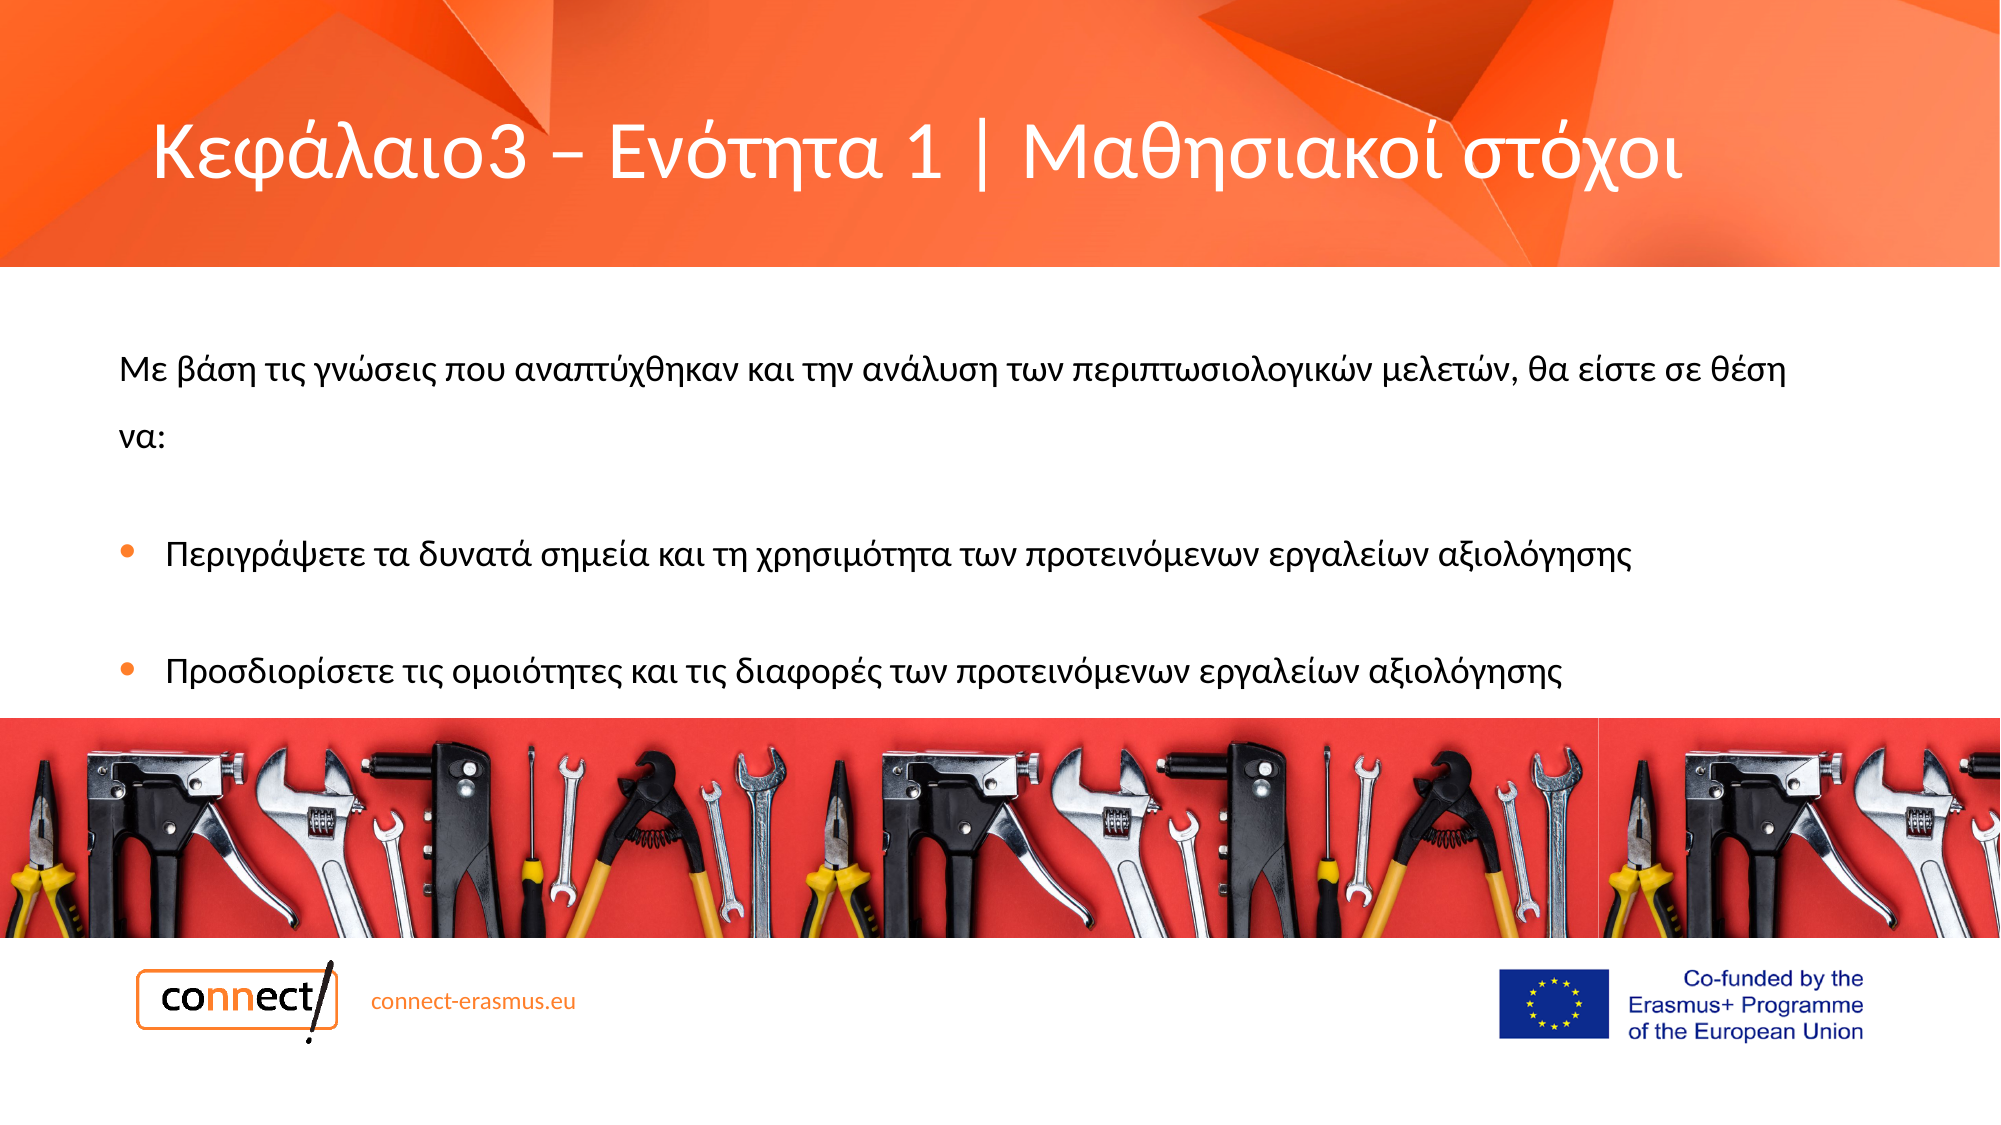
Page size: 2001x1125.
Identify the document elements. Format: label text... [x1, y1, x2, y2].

picture [2, 0, 2000, 267]
text_box Κεφάλαιο3 – Ενότητα 1 | Μαθησιακοί στόχοι [137, 92, 1863, 204]
picture [0, 718, 2000, 938]
text_box Με βάση τις γνώσεις που αναπτύχθηκαν και την ανάλυση των περιπτωσιολογικών μελετών, θα είστε σε θέση να: Περιγράψετε τα δυνατά σημεία και τη χρησιμότητα των προτεινόμενων εργαλείων αξιολόγησης Προσδιορίσετε τις ομοιότητες και τις διαφορές των προτεινόμενων εργαλείων αξιολόγησης [103, 313, 1829, 699]
picture [1498, 968, 1863, 1044]
footer connect-erasmus.eu [341, 976, 607, 1022]
picture [136, 960, 338, 1044]
